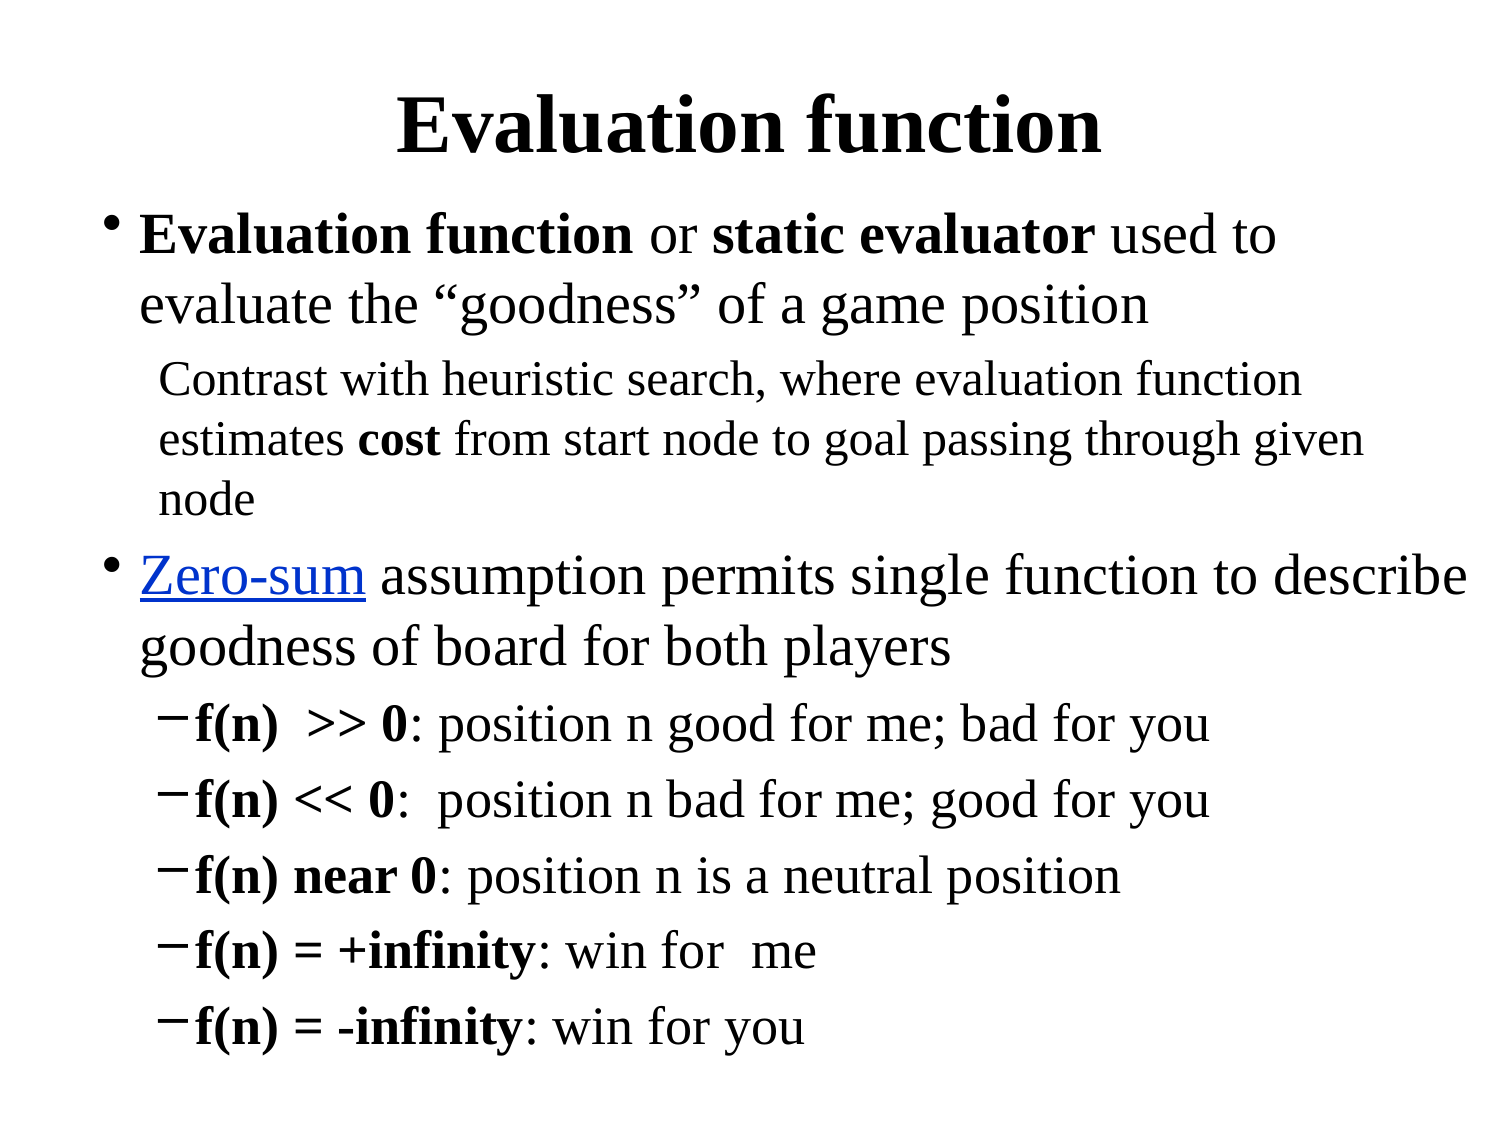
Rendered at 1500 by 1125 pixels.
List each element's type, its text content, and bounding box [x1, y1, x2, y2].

list Evaluation function or static evaluator used to evaluate the “goodness” of a game position Contrast with heuristic search, where evaluation function estimates cost from start node to goal passing through given node Zero-sum assumption permits single function to describe goodness of board for both players f(n) >> 0: position n good for me; bad for you f(n) << 0: position n bad for me; good for you f(n) near 0: position n is a neutral position f(n) = +infinity: win for me f(n) = -infinity: win for you [87, 187, 1488, 1075]
title Evaluation function [112, 24, 1388, 187]
